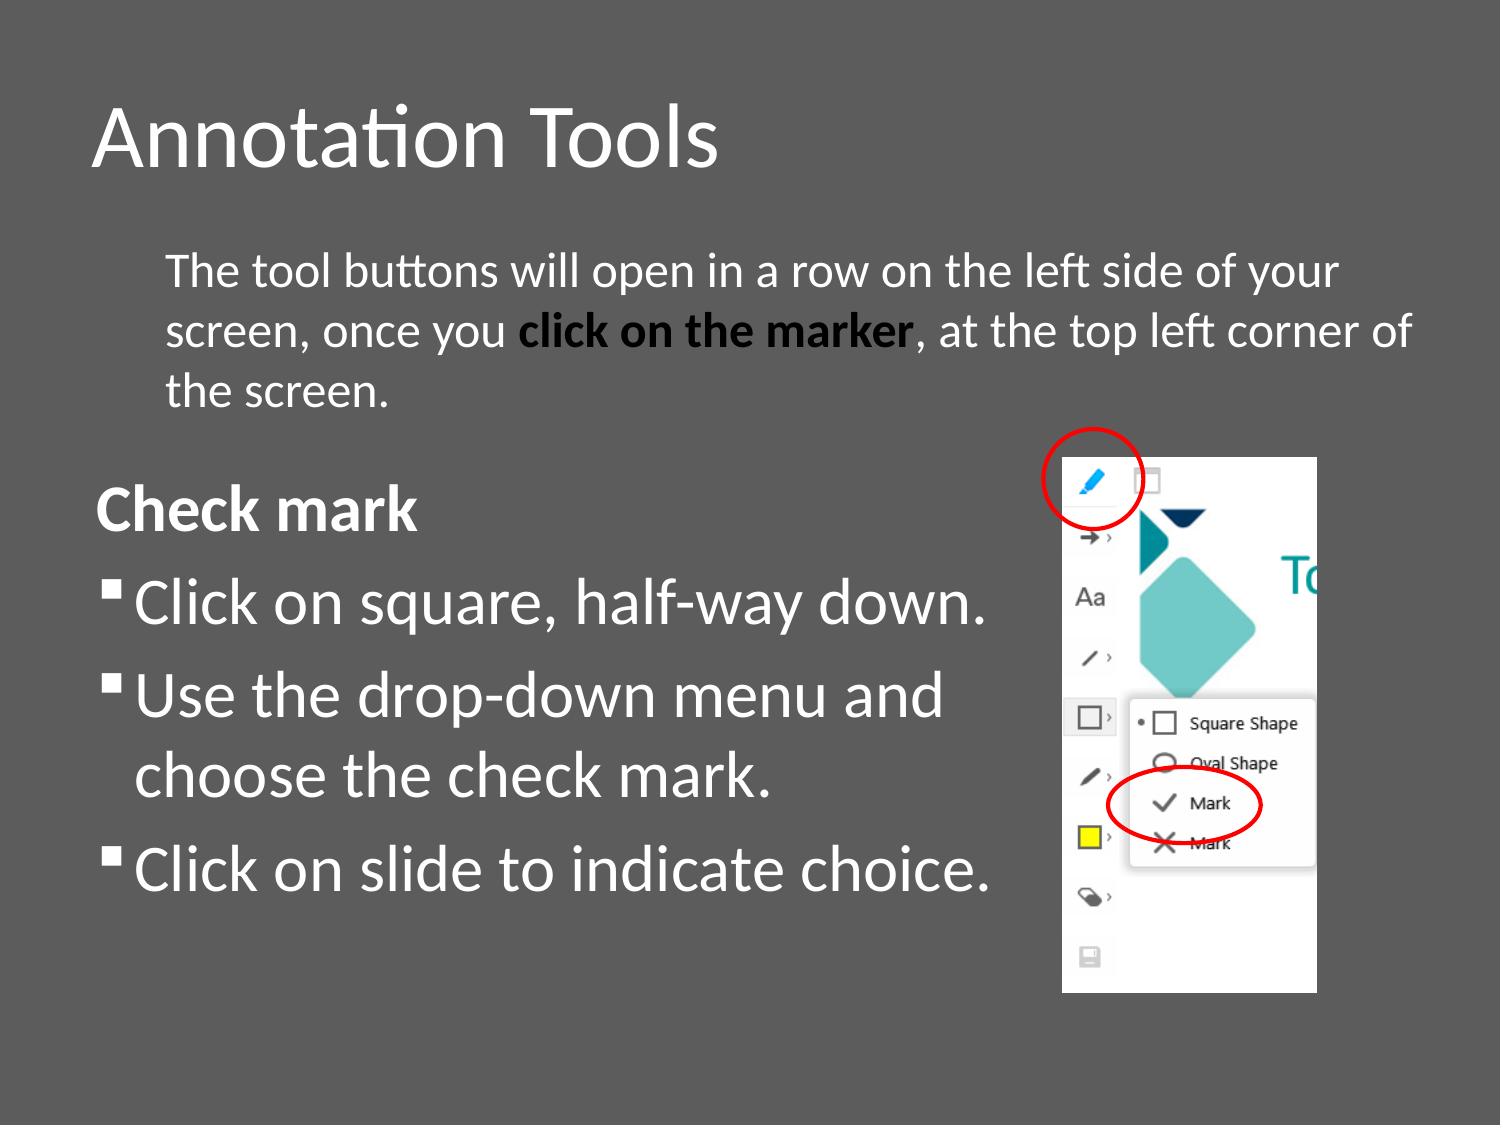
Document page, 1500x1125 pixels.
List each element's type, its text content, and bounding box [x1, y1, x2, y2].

text_box [1041, 426, 1140, 517]
picture [1062, 456, 1317, 993]
list The tool buttons will open in a row on the left side of your screen, once you click on the marker, at the top left corner of the screen. [150, 229, 1500, 1005]
title Annotation Tools [76, 36, 1427, 225]
text_box Check mark Click on square, half-way down. Use the drop-down menu and choose the check mark. Click on slide to indicate choice. [81, 457, 1021, 1108]
